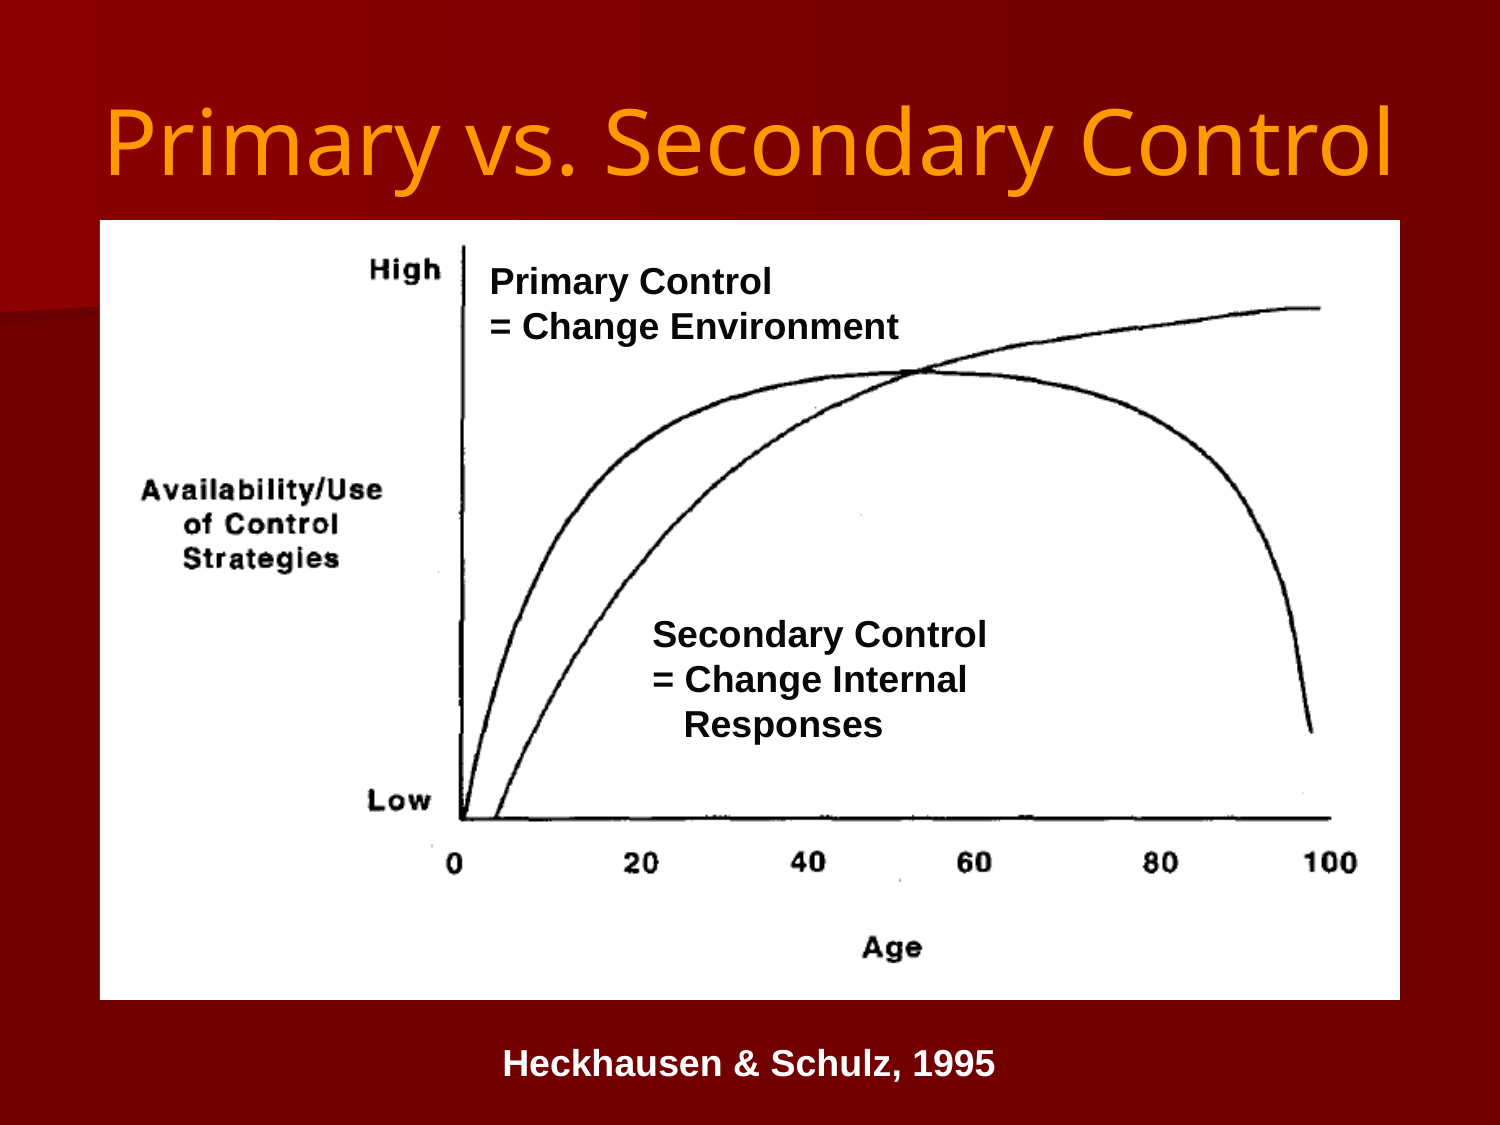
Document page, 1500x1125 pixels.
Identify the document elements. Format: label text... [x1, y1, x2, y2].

picture [99, 219, 1401, 1001]
text_box Heckhausen & Schulz, 1995 [487, 1031, 1100, 1092]
title Primary vs. Secondary Control [74, 44, 1426, 233]
